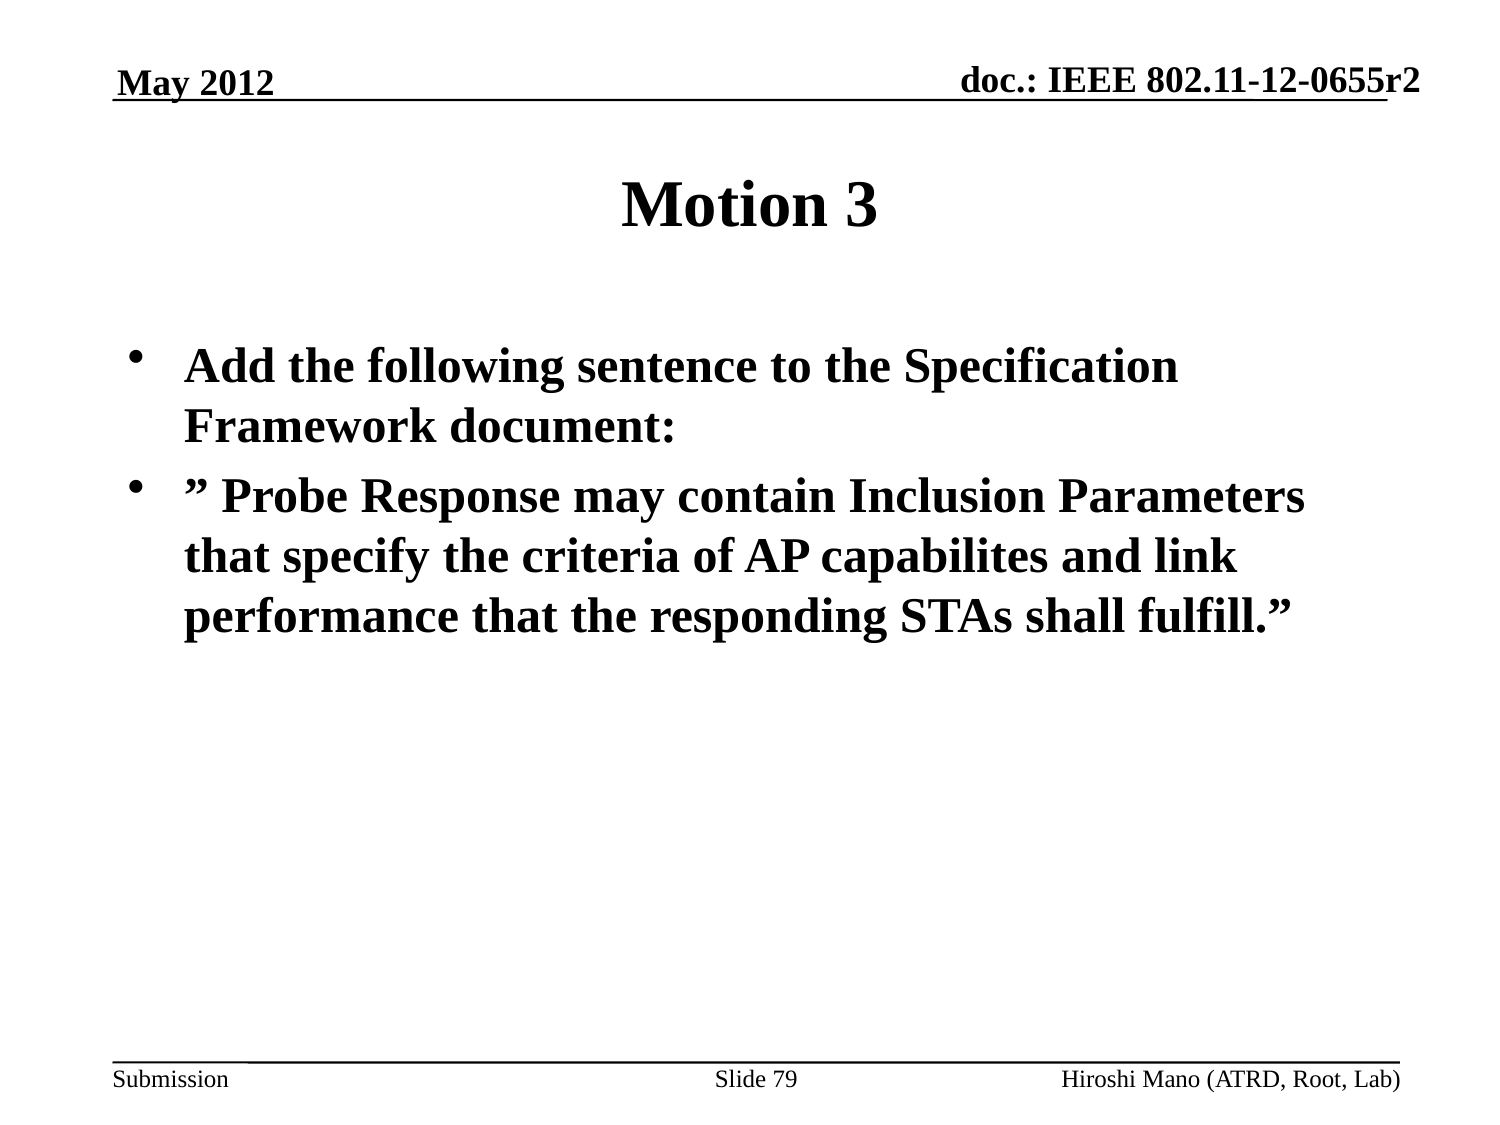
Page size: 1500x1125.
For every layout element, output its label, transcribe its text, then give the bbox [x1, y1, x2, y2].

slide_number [116, 58, 507, 104]
slide_number Slide 79 [712, 1061, 800, 1093]
list Add the following sentence to the Specification Framework document: ” Probe Response may contain Inclusion Parameters that specify the criteria of AP capabilites and link performance that the responding STAs shall fulfill.” [112, 324, 1388, 1016]
title Motion 3 [112, 112, 1388, 288]
footer Hiroshi Mano (ATRD, Root, Lab) [1019, 1061, 1402, 1093]
